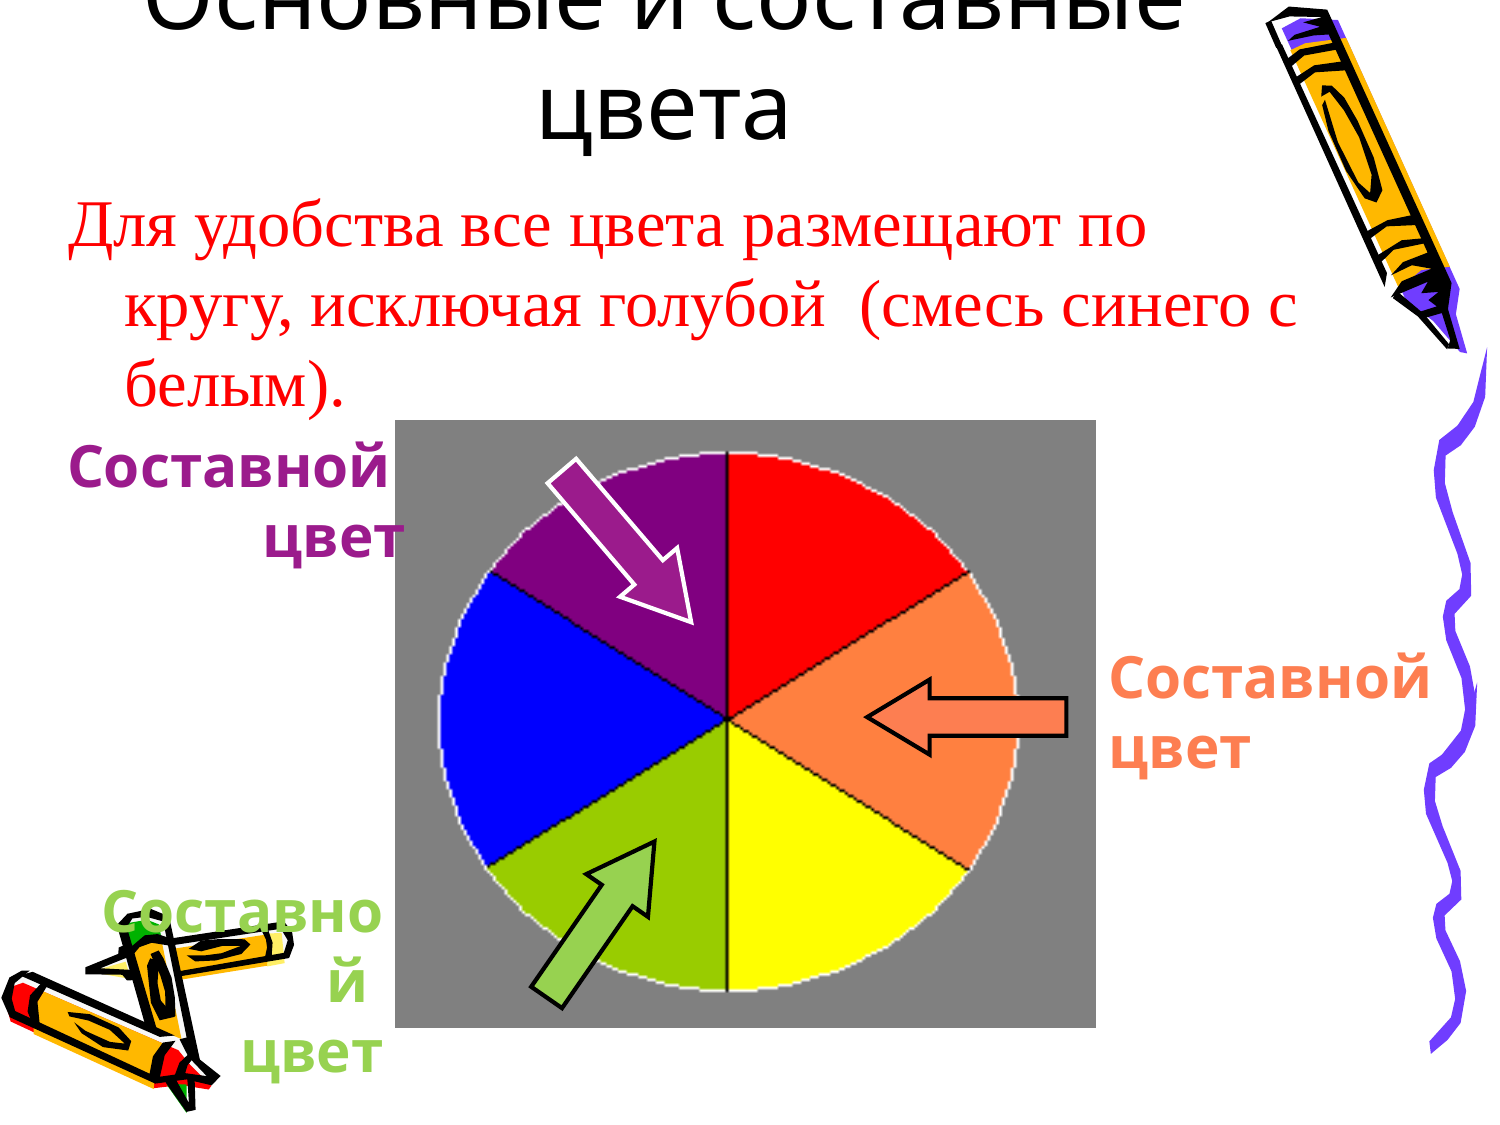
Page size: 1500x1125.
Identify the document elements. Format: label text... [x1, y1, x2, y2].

picture [395, 420, 1096, 1028]
text_box Составной цвет [1099, 632, 1500, 788]
text_box Составной цвет [81, 867, 399, 1092]
text_box Составной цвет [52, 421, 393, 577]
title Основные и составные цвета [0, 24, 1330, 173]
list Для удобства все цвета размещают по кругу, исключая голубой (смесь синего с белым). [52, 172, 1316, 302]
